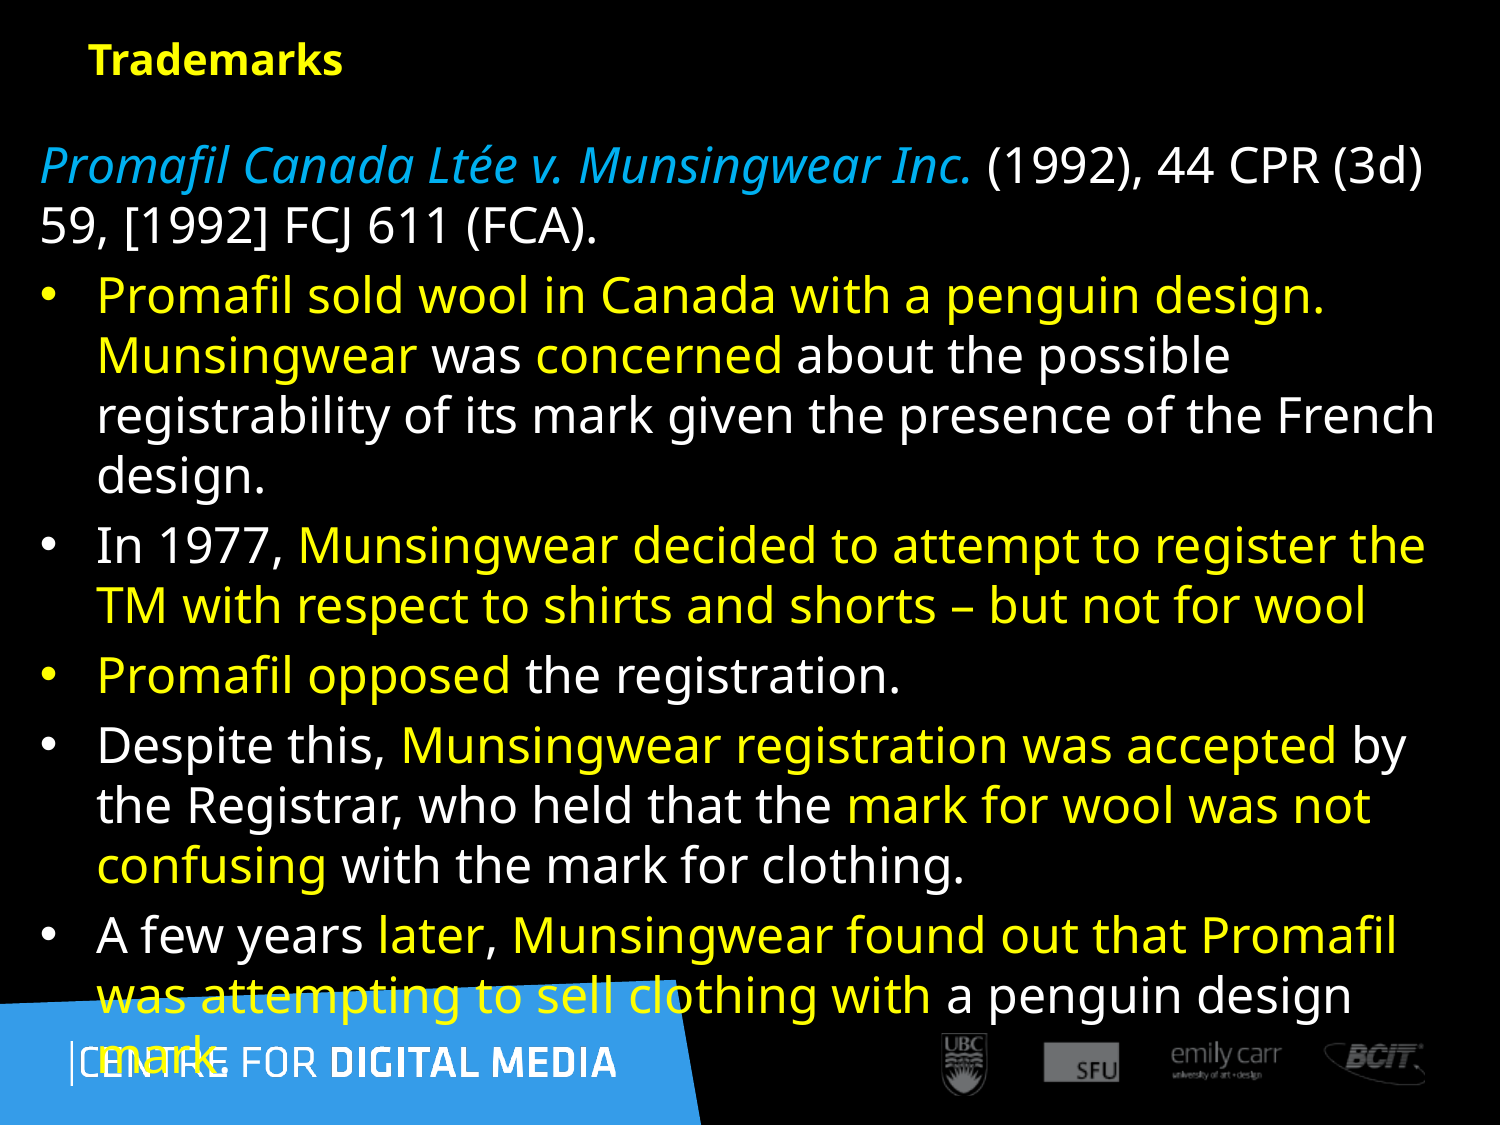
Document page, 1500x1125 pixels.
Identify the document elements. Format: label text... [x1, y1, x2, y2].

title Trademarks [75, 19, 1425, 98]
list Promafil Canada Ltée v. Munsingwear Inc. (1992), 44 CPR (3d) 59, [1992] FCJ 611 (FCA). Promafil sold wool in Canada with a penguin design. Munsingwear was concerned about the possible registrability of its mark given the presence of the French design. In 1977, Munsingwear decided to attempt to register the TM with respect to shirts and shorts – but not for wool Promafil opposed the registration. Despite this, Munsingwear registration was accepted by the Registrar, who held that the mark for wool was not confusing with the mark for clothing. A few years later, Munsingwear found out that Promafil was attempting to sell clothing with a penguin design mark. [27, 120, 1479, 969]
